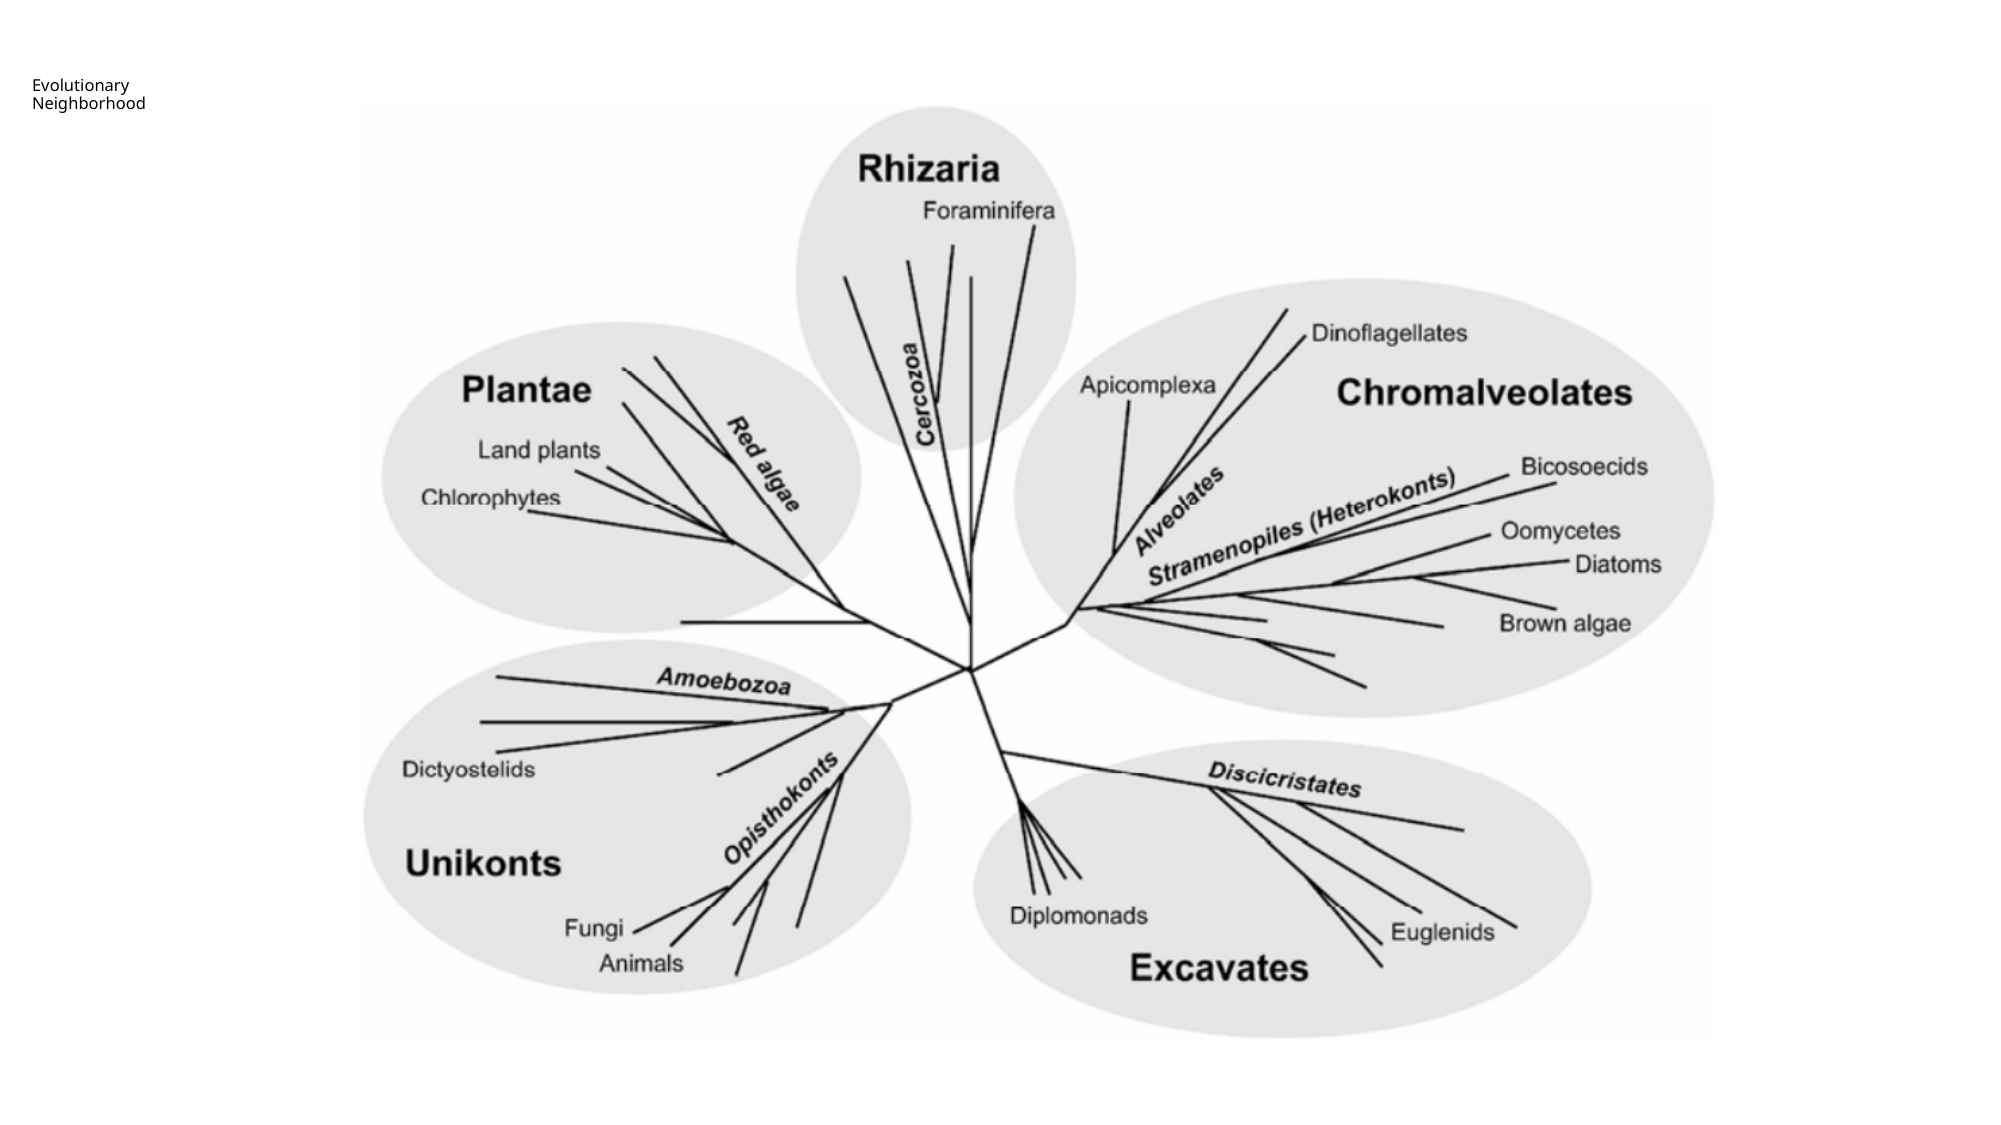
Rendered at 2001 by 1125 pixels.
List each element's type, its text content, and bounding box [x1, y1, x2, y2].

picture [211, 88, 1759, 1062]
title Evolutionary Neighborhood [17, 69, 1000, 122]
